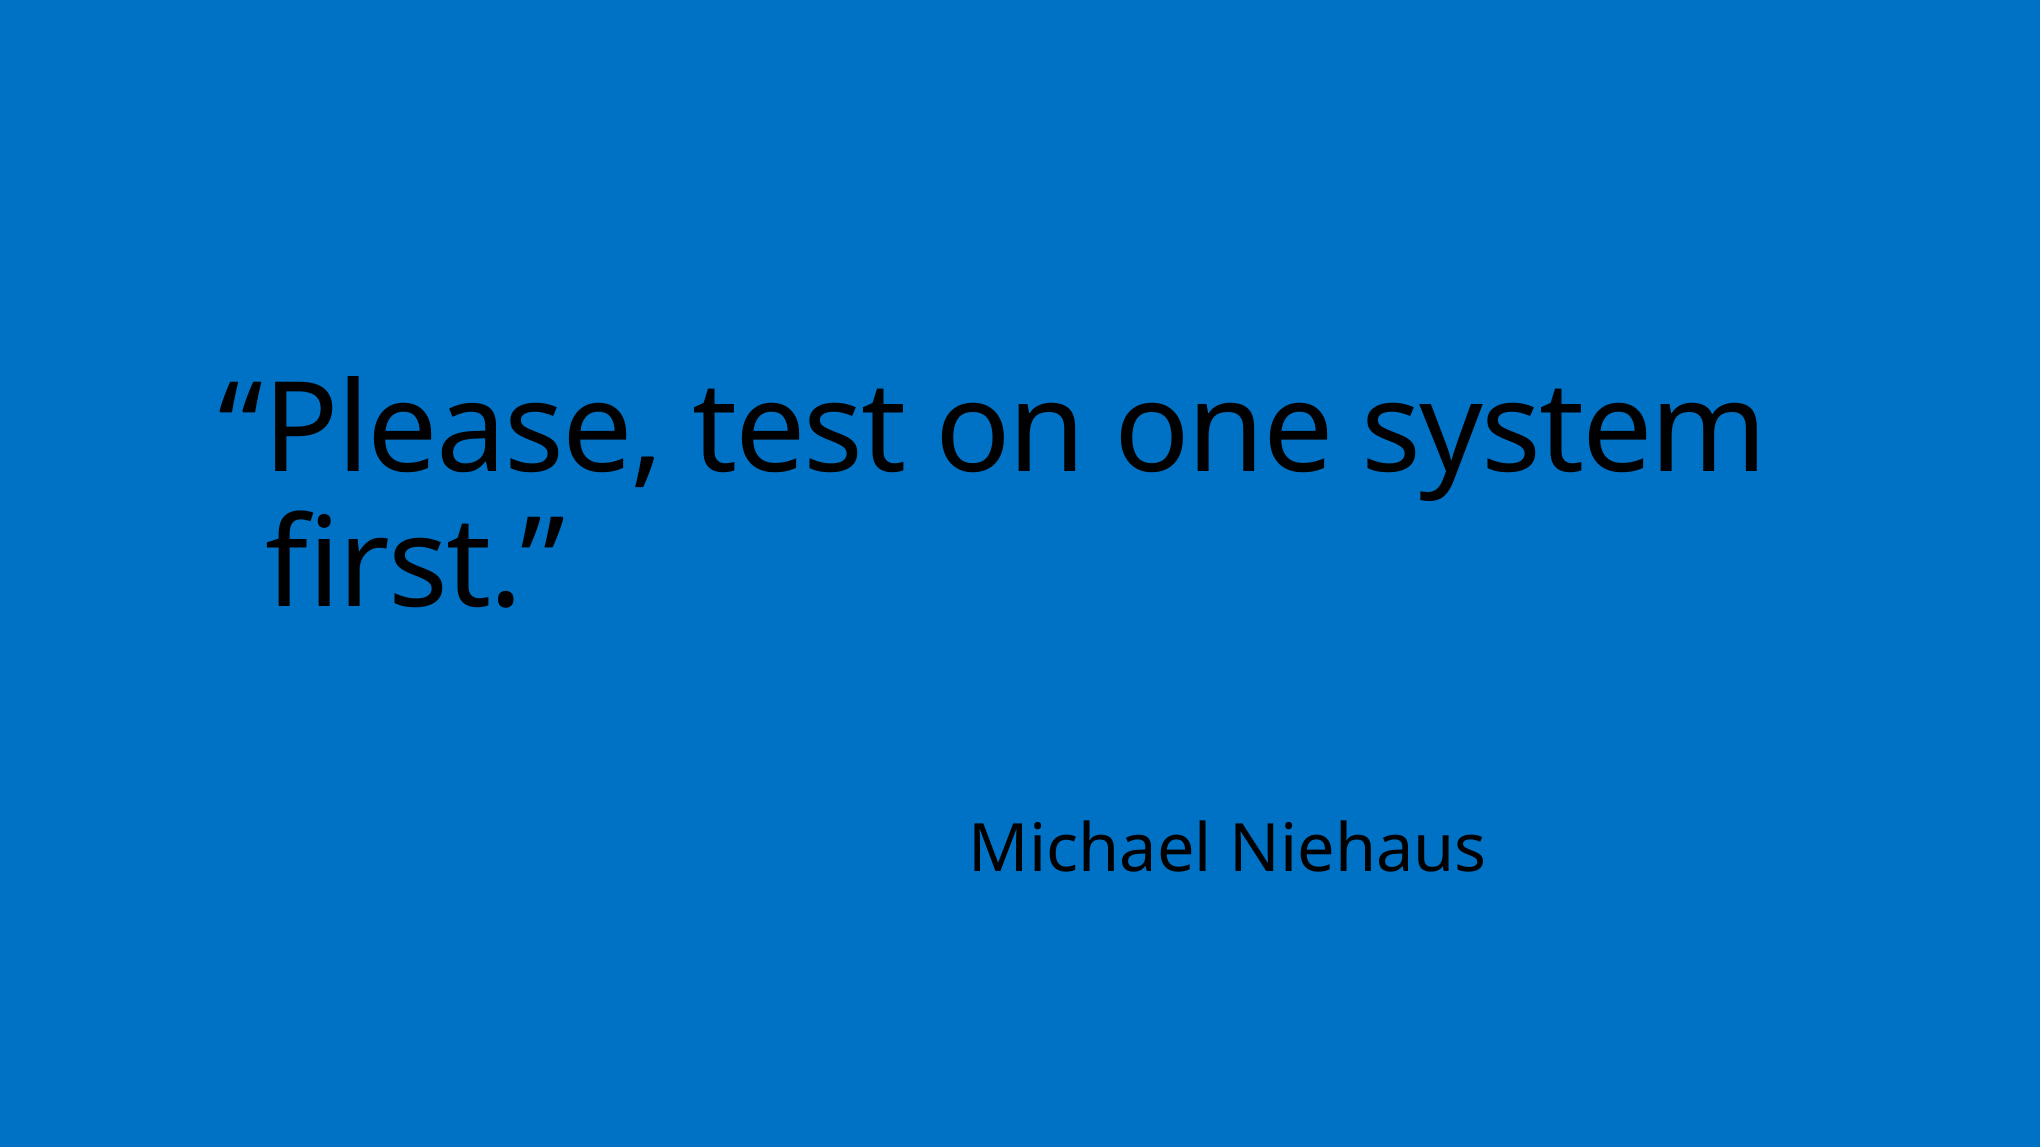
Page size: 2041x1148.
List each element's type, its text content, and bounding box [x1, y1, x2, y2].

list Michael Niehaus [945, 798, 1846, 902]
title “Please, test on one system first.” [195, 348, 1846, 500]
